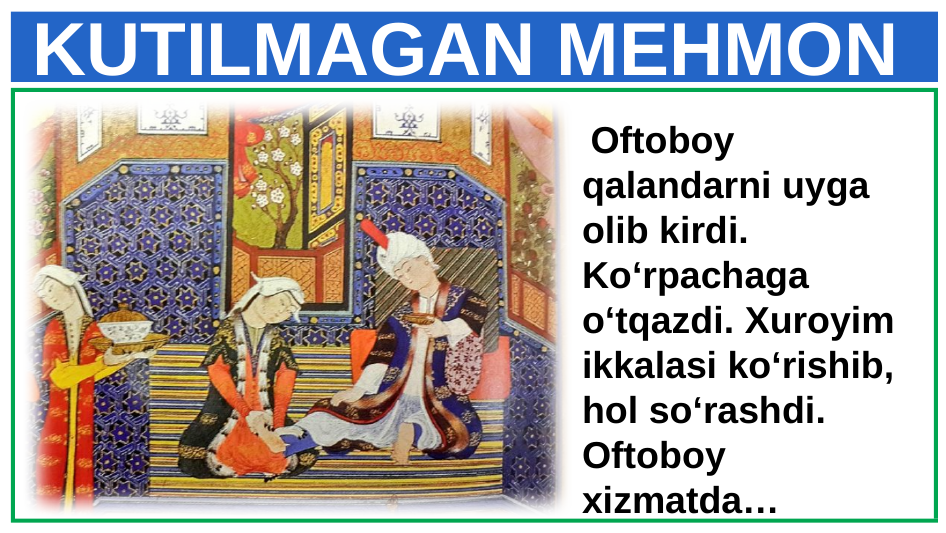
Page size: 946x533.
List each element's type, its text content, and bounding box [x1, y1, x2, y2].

title KUTILMAGAN MEHMON [0, 0, 946, 186]
picture [22, 98, 573, 518]
text_box Oftoboy qalandarni uyga olib kirdi. Ko‘rpachaga o‘tqazdi. Xuroyim ikkalasi ko‘rishib, hol so‘rashdi. Oftoboy xizmatda… [567, 108, 931, 529]
